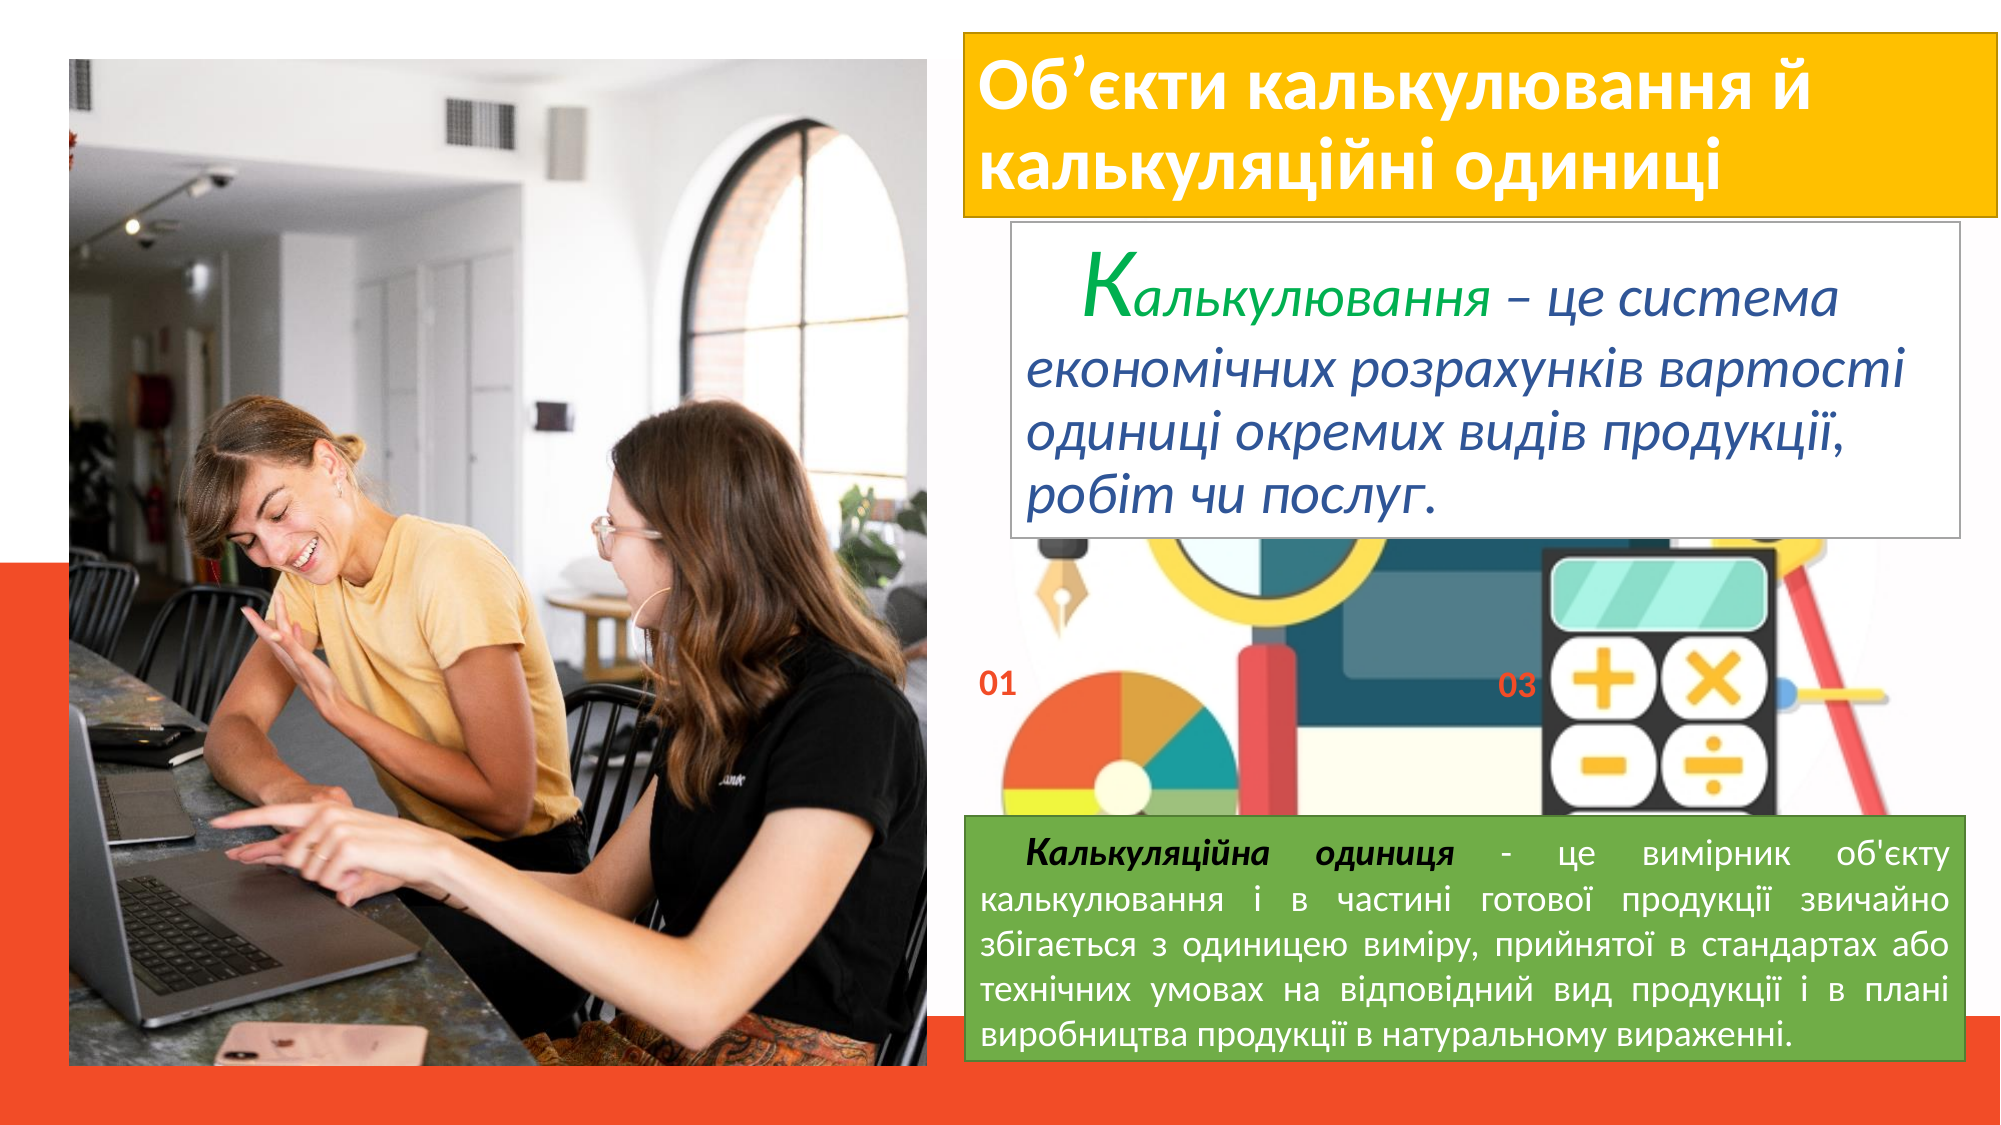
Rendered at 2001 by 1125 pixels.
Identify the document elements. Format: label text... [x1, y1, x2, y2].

title Об’єкти калькулювання й калькуляційні одиниці [963, 32, 1998, 59]
picture [69, 59, 2000, 1066]
text_box Калькуляційна одиниця - це вимірник об'єкту калькулювання і в частині готової продукції звичайно збігається з одиницею виміру, прийнятої в стандартах або технічних умовах на відповідний вид продукції і в плані виробництва продукції в натуральному вираженні. [964, 1016, 1966, 1062]
